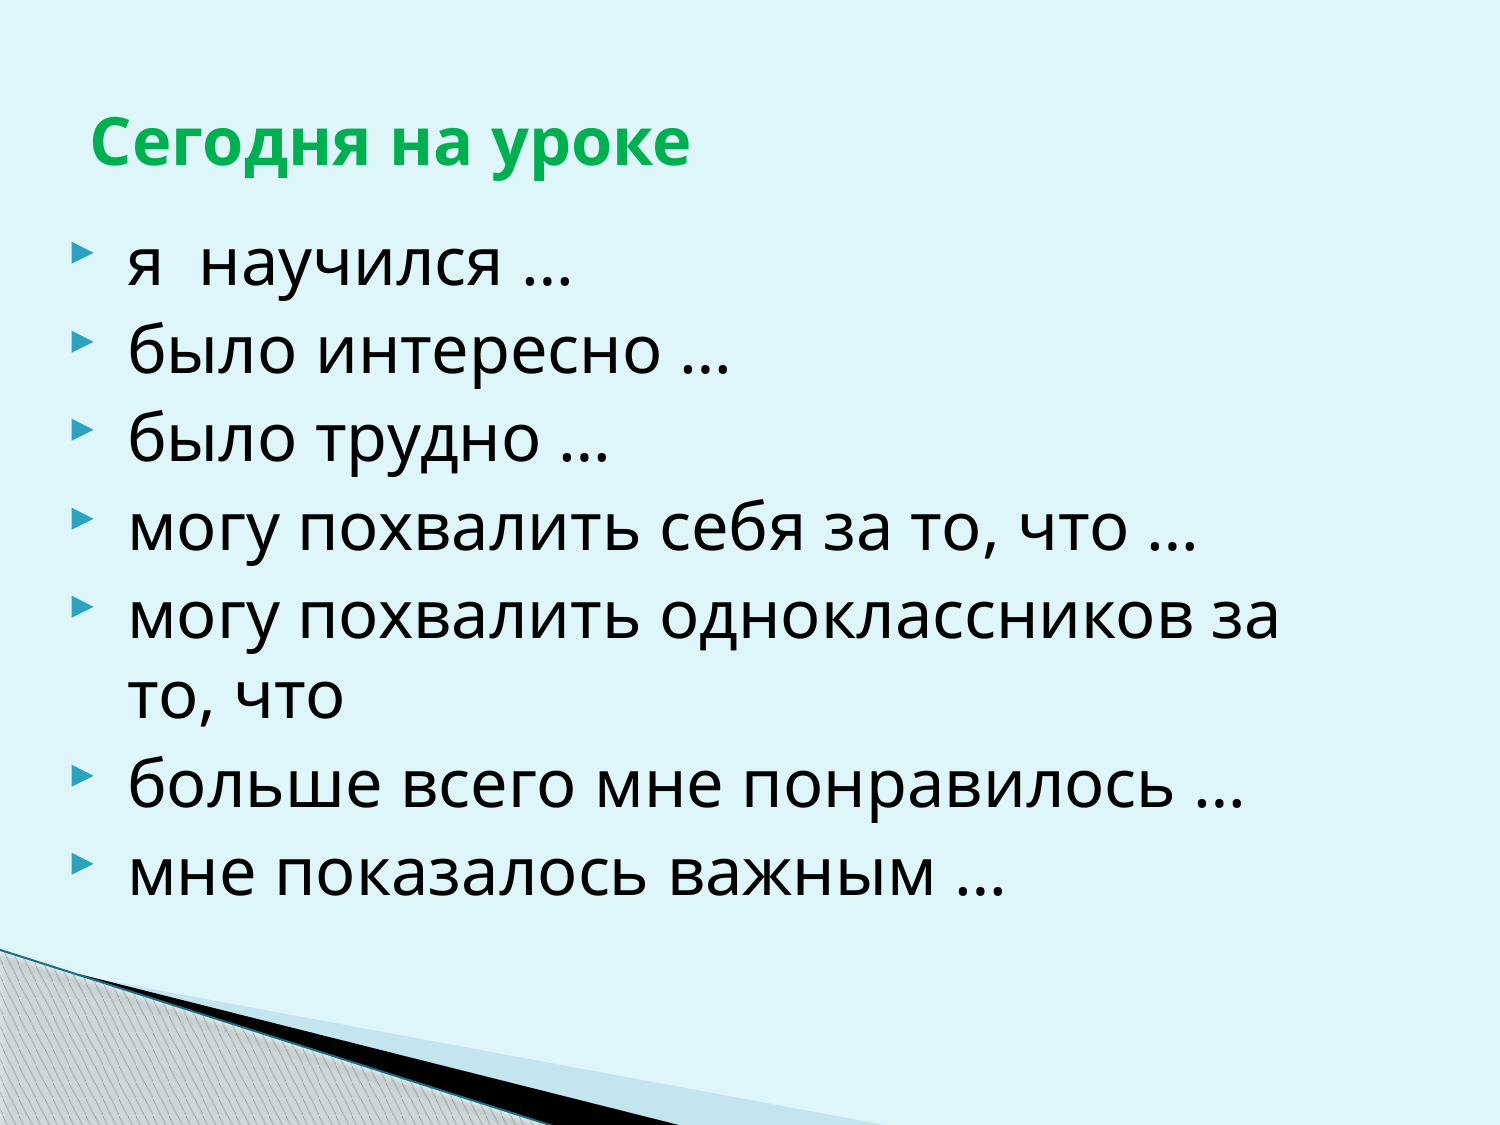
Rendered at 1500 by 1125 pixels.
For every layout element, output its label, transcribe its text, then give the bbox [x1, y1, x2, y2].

title Сегодня на уроке [75, 45, 1425, 233]
text_box я научился … было интересно … было трудно … могу похвалить себя за то, что … могу похвалить одноклассников за то, что больше всего мне понравилось … мне показалось важным … [35, 210, 1348, 1125]
